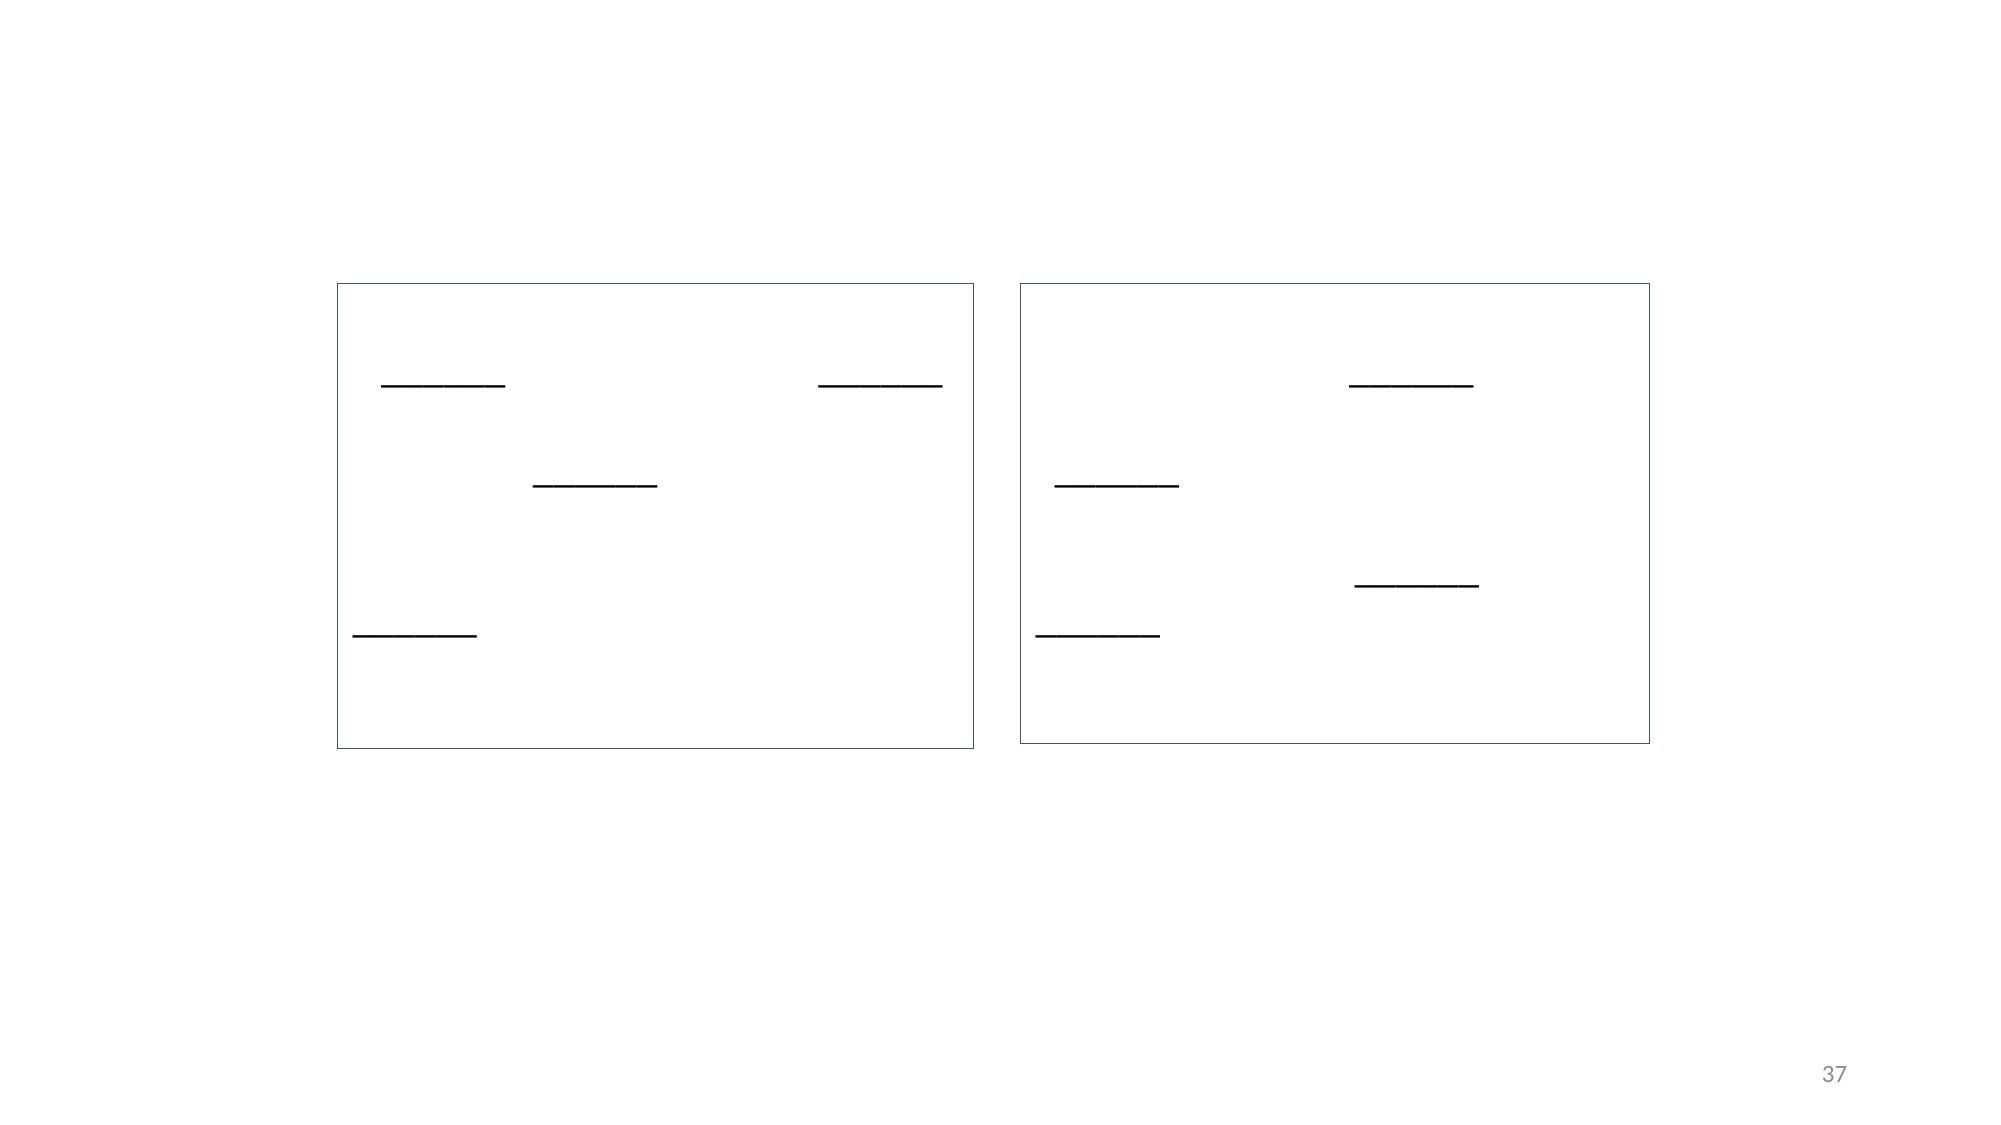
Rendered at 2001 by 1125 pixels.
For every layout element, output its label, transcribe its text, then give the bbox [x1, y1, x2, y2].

slide_number 37 [1412, 1042, 1863, 1103]
text_box ______ ______ ______ ______ [337, 283, 974, 749]
text_box ______ ______ ______ ______ [1020, 283, 1650, 744]
